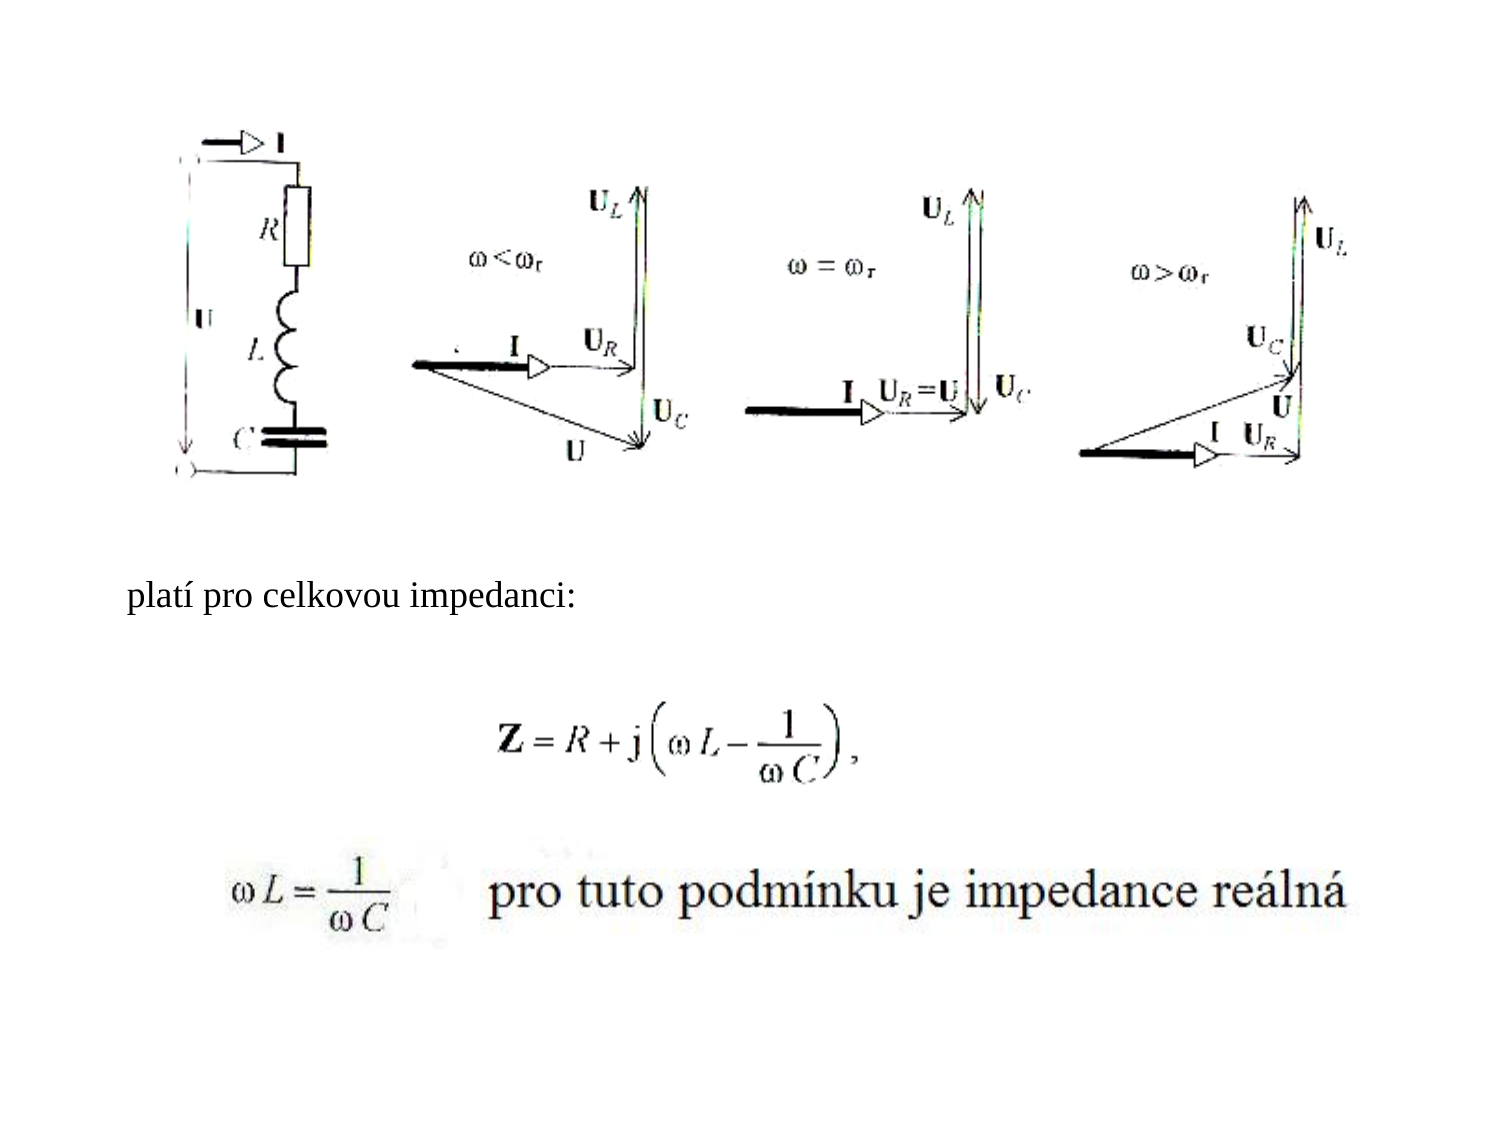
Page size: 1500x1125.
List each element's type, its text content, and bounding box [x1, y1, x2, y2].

picture [224, 837, 1371, 984]
picture [149, 99, 1371, 506]
text_box platí pro celkovou impedanci: [112, 562, 592, 623]
picture [449, 674, 874, 813]
